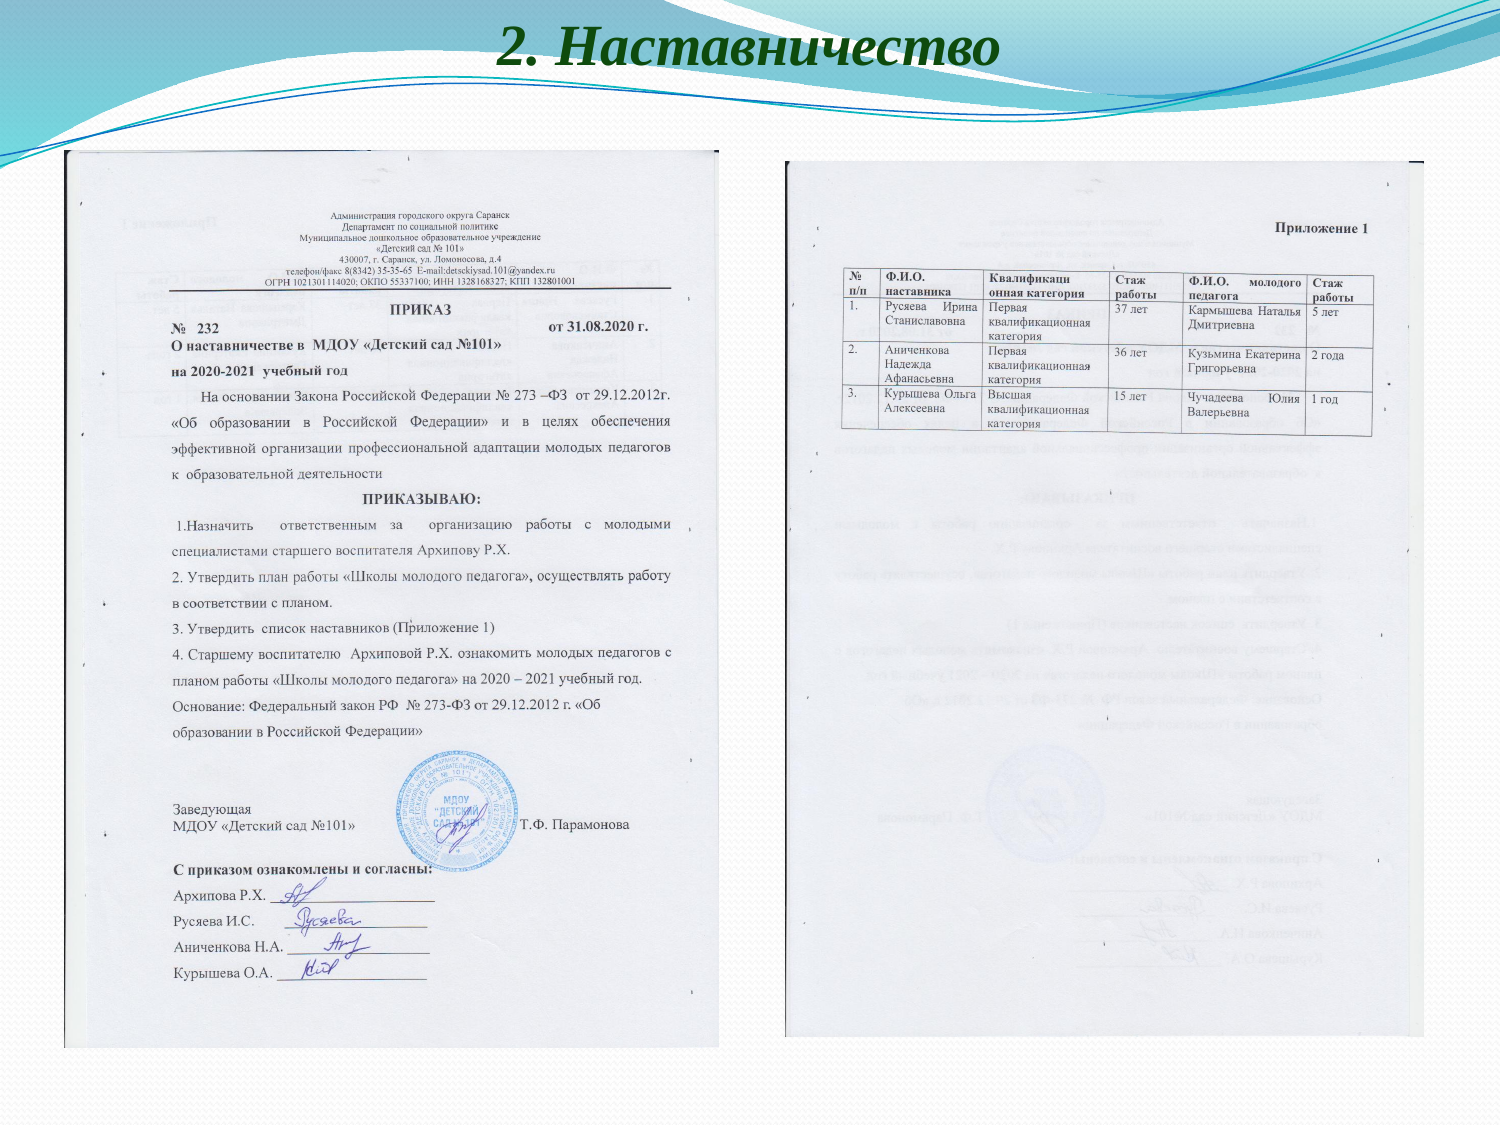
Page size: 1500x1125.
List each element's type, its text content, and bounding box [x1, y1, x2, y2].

picture [785, 161, 1424, 1037]
text_box 2. Наставничество [0, 0, 1500, 85]
picture [64, 150, 719, 1048]
